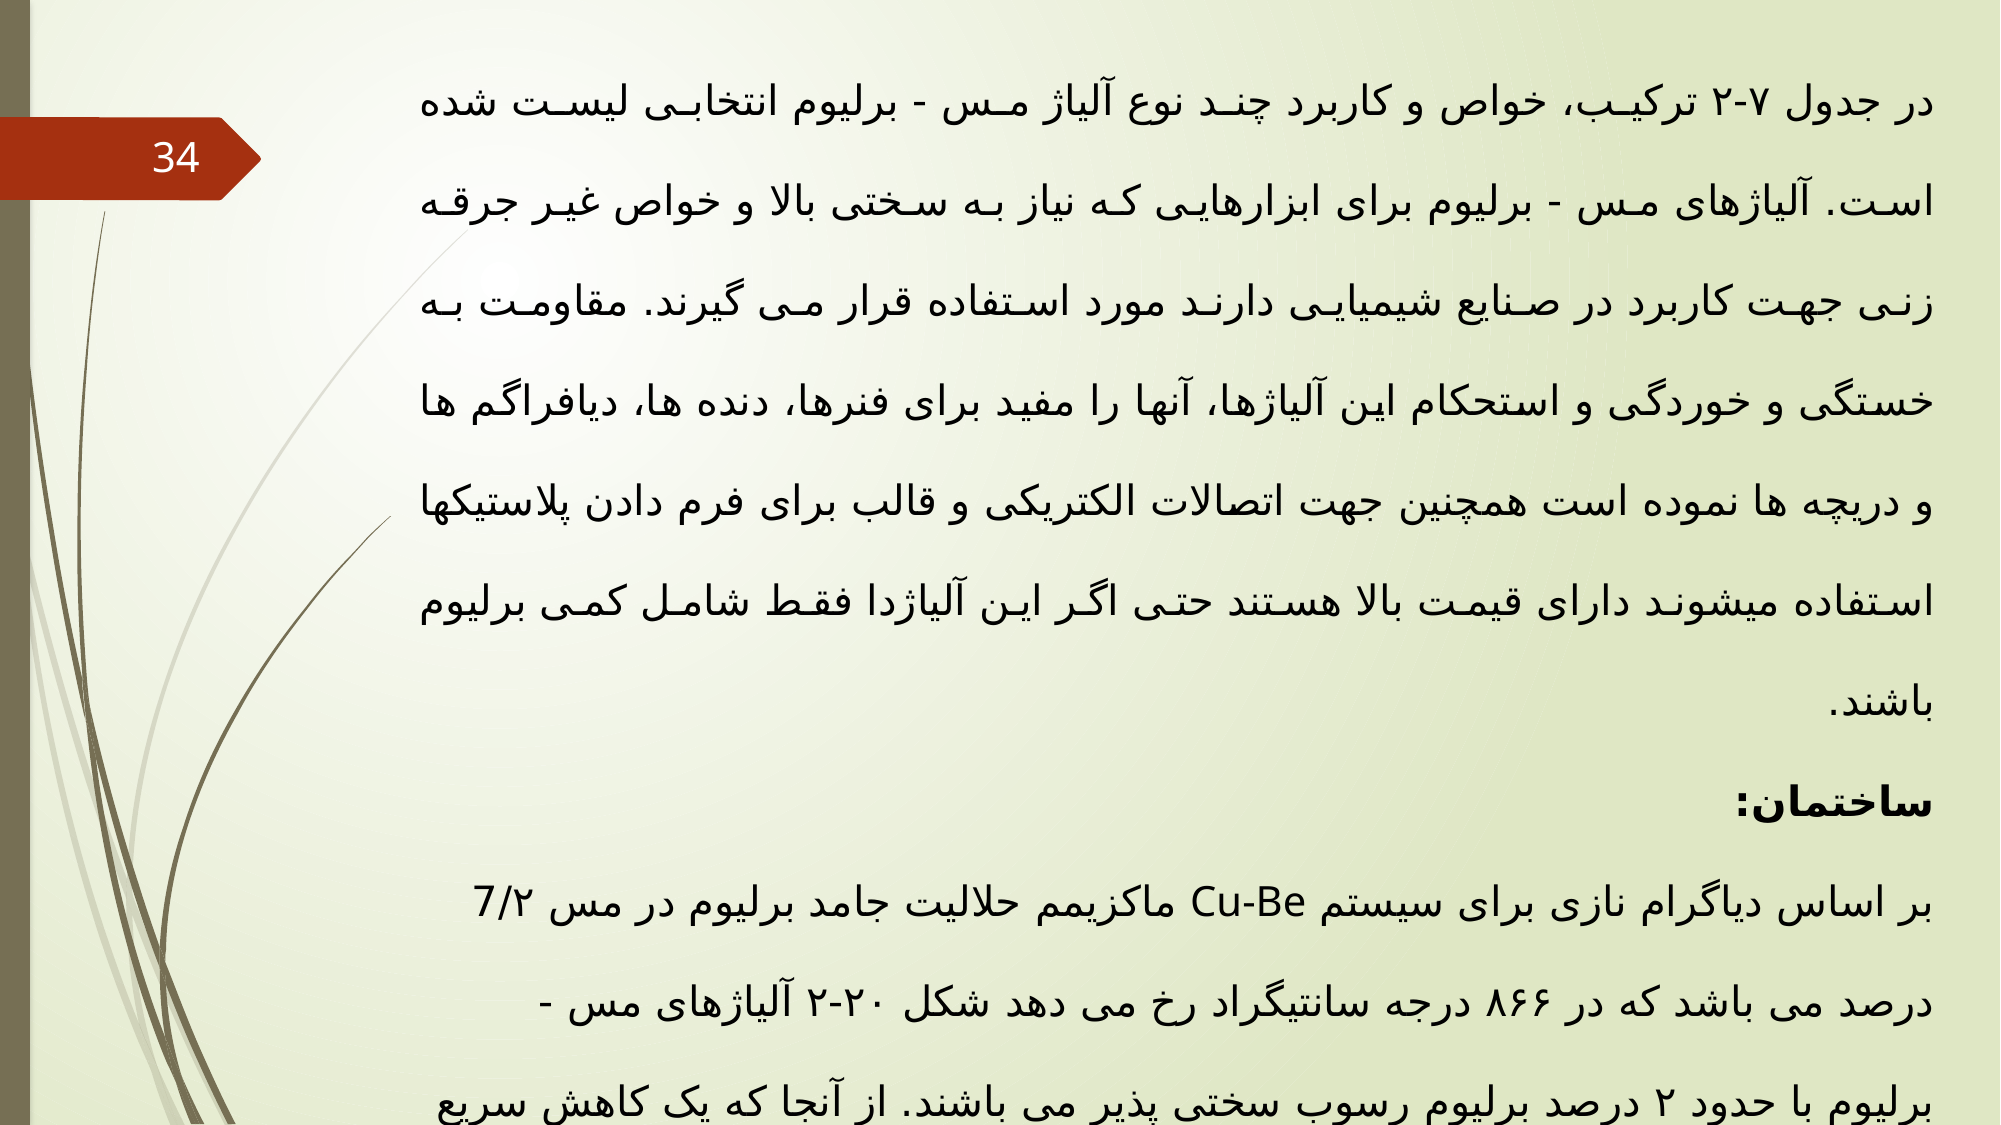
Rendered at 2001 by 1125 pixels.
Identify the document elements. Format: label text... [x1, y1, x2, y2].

text_box در جدول ۷-۲ ترکیب، خواص و کاربرد چند نوع آلیاژ مس - برلیوم انتخابی لیست شده است. آلیاژهای مس - برلیوم برای ابزارهایی که نیاز به سختی بالا و خواص غیر جرقه زنی جهت کاربرد در صنایع شیمیایی دارند مورد استفاده قرار می گیرند. مقاومت به خستگی و خوردگی و استحکام این آلیاژها، آنها را مفید برای فنرها، دنده ها، دیافراگم ها و دریچه ها نموده است همچنین جهت اتصالات الکتریکی و قالب برای فرم دادن پلاستیکها استفاده میشوند دارای قیمت بالا هستند حتی اگر این آلیاژدا فقط شامل کمی برلیوم باشند. ساختمان: بر اساس دیاگرام نازی برای سیستم Cu-Be ماکزیمم حلالیت جامد برلیوم در مس 7/۲ درصد می باشد که در ۸۶۶ درجه سانتیگراد رخ می دهد شکل ۲۰-۲ آلیاژهای مس - برليوم با حدود ۲ درصد برلیوم رسوب سختی پذیر می باشند. از آنجا که یک کاهش سریع در حلالیت جامد از 7/۲ درصد در ۸۶۶ درجه سانتیگراد به کمتر از 0.5 درصد در دمای اتاق وجود داشته و نیز یک رسوب نیمه پایدار کوهیرنت در مدت پیری در دماهای کمتر تشکیل می شود. [405, 16, 1950, 1125]
slide_number 34 [87, 129, 216, 190]
